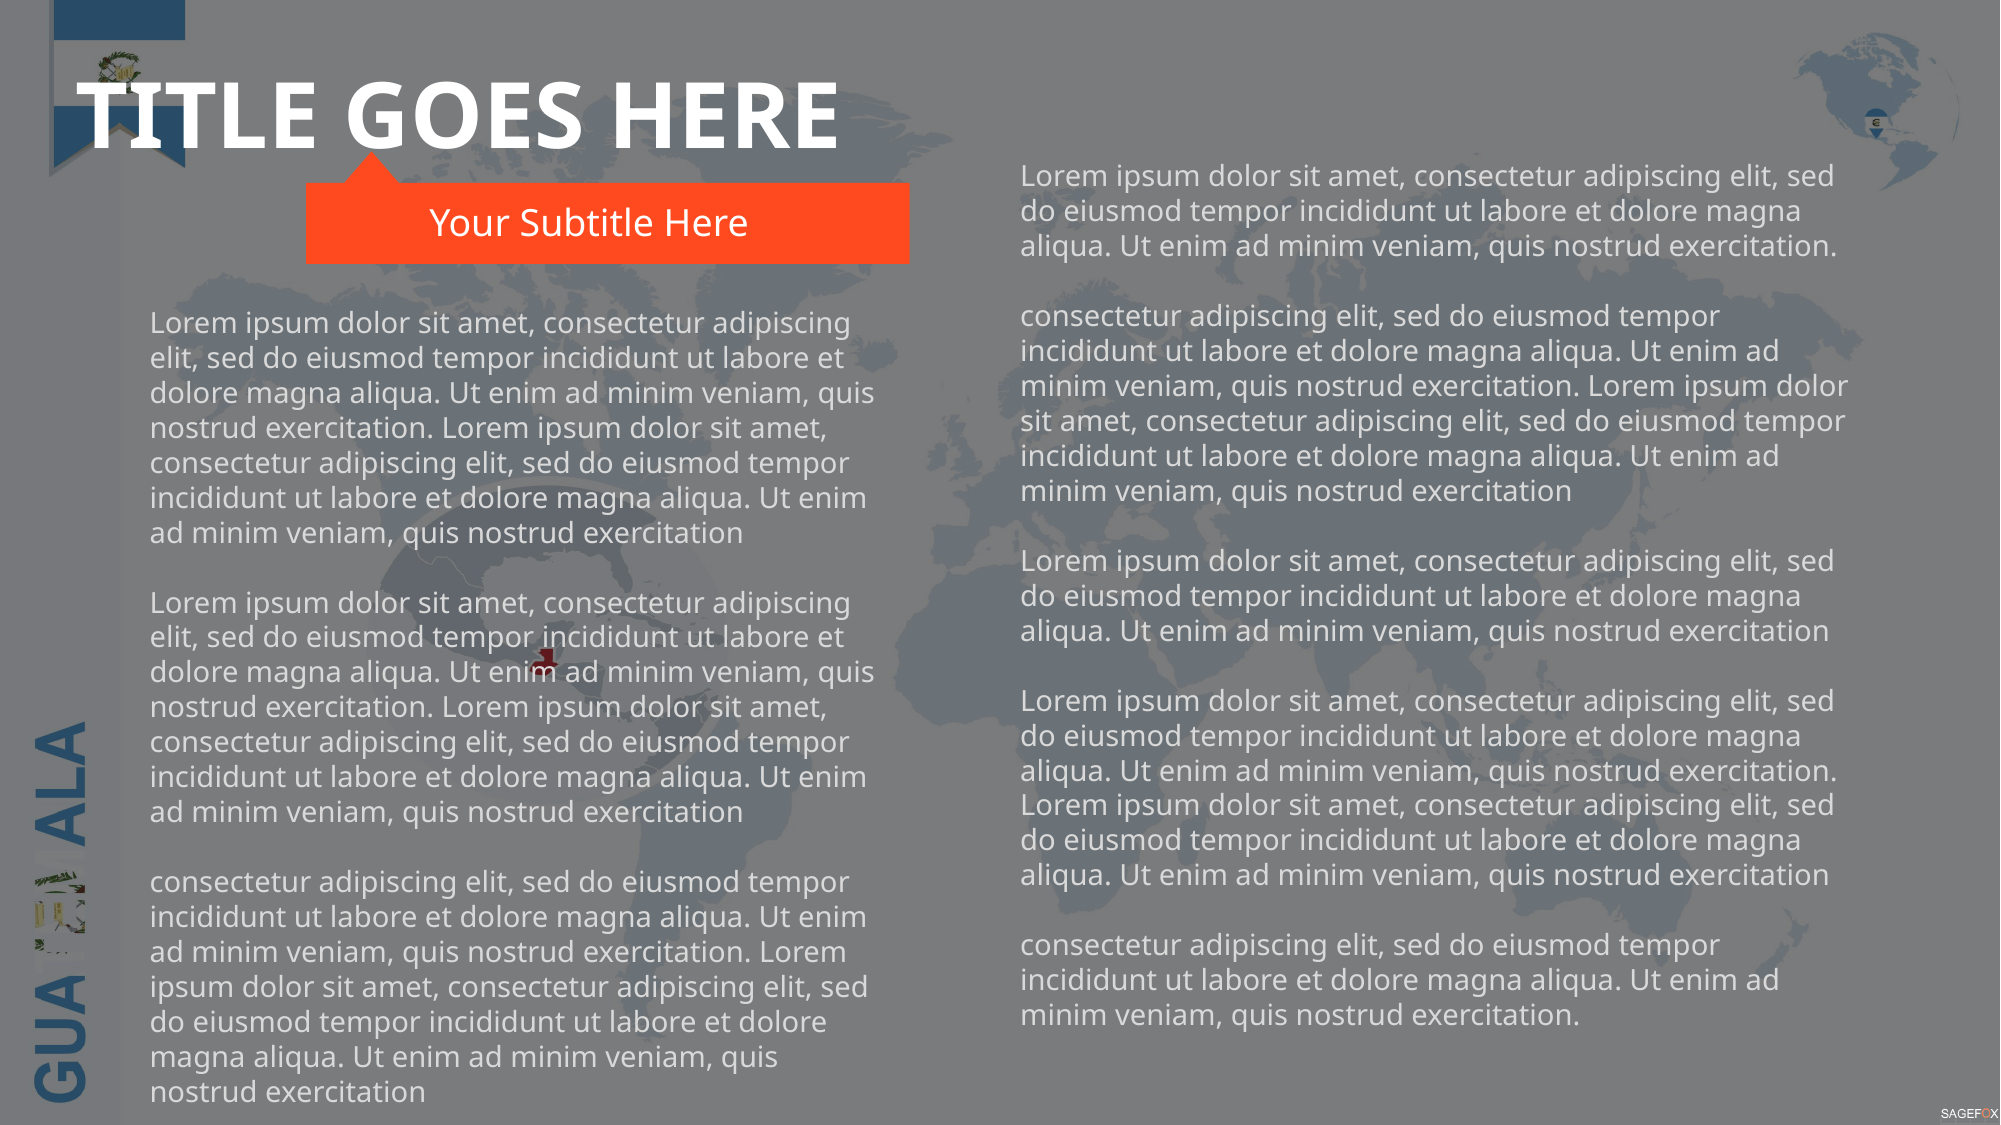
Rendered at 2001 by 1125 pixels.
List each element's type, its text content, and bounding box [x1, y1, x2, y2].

text_box Lorem ipsum dolor sit amet, consectetur adipiscing elit, sed do eiusmod tempor incididunt ut labore et dolore magna aliqua. Ut enim ad minim veniam, quis nostrud exercitation. Lorem ipsum dolor sit amet, consectetur adipiscing elit, sed do eiusmod tempor incididunt ut labore et dolore magna aliqua. Ut enim ad minim veniam, quis nostrud exercitation Lorem ipsum dolor sit amet, consectetur adipiscing elit, sed do eiusmod tempor incididunt ut labore et dolore magna aliqua. Ut enim ad minim veniam, quis nostrud exercitation. Lorem ipsum dolor sit amet, consectetur adipiscing elit, sed do eiusmod tempor incididunt ut labore et dolore magna aliqua. Ut enim ad minim veniam, quis nostrud exercitation consectetur adipiscing elit, sed do eiusmod tempor incididunt ut labore et dolore magna aliqua. Ut enim ad minim veniam, quis nostrud exercitation. Lorem ipsum dolor sit amet, consectetur adipiscing elit, sed do eiusmod tempor incididunt ut labore et dolore magna aliqua. Ut enim ad minim veniam, quis nostrud exercitation [134, 296, 897, 1125]
text_box TITLE GOES HERE [60, 49, 965, 175]
text_box Lorem ipsum dolor sit amet, consectetur adipiscing elit, sed do eiusmod tempor incididunt ut labore et dolore magna aliqua. Ut enim ad minim veniam, quis nostrud exercitation. consectetur adipiscing elit, sed do eiusmod tempor incididunt ut labore et dolore magna aliqua. Ut enim ad minim veniam, quis nostrud exercitation. Lorem ipsum dolor sit amet, consectetur adipiscing elit, sed do eiusmod tempor incididunt ut labore et dolore magna aliqua. Ut enim ad minim veniam, quis nostrud exercitation Lorem ipsum dolor sit amet, consectetur adipiscing elit, sed do eiusmod tempor incididunt ut labore et dolore magna aliqua. Ut enim ad minim veniam, quis nostrud exercitation Lorem ipsum dolor sit amet, consectetur adipiscing elit, sed do eiusmod tempor incididunt ut labore et dolore magna aliqua. Ut enim ad minim veniam, quis nostrud exercitation. Lorem ipsum dolor sit amet, consectetur adipiscing elit, sed do eiusmod tempor incididunt ut labore et dolore magna aliqua. Ut enim ad minim veniam, quis nostrud exercitation consectetur adipiscing elit, sed do eiusmod tempor incididunt ut labore et dolore magna aliqua. Ut enim ad minim veniam, quis nostrud exercitation. [1005, 150, 1876, 1039]
picture [0, 0, 2001, 1125]
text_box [306, 151, 910, 264]
